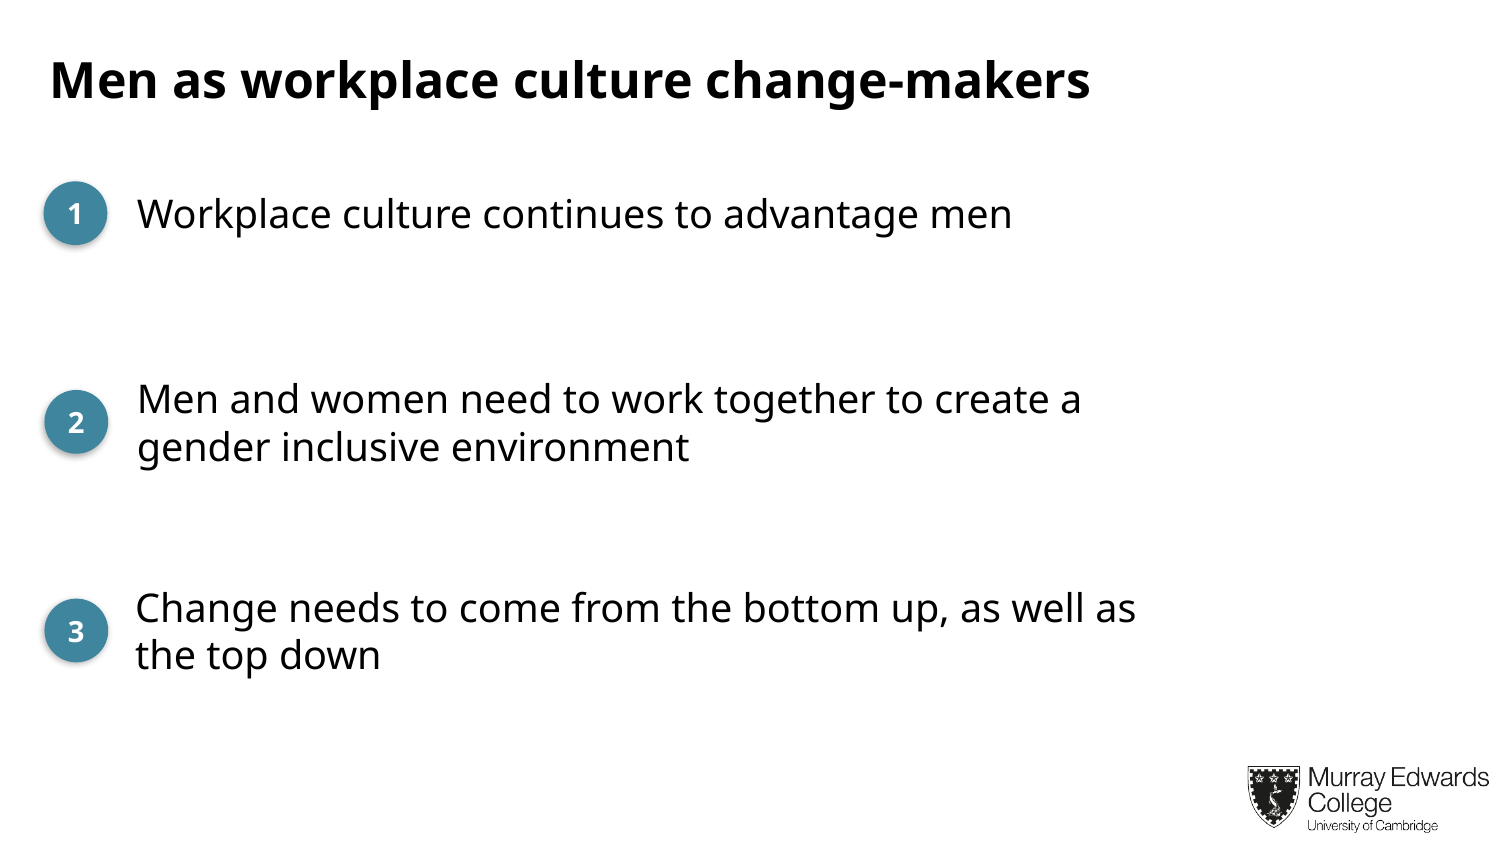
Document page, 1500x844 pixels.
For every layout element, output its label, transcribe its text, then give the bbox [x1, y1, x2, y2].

picture [1233, 751, 1500, 844]
title Men as workplace culture change-makers [49, 50, 1447, 121]
text_box 2 [43, 389, 110, 455]
text_box 3 [43, 597, 110, 664]
text_box Men and women need to work together to create a gender inclusive environment [136, 374, 1171, 470]
text_box Change needs to come from the bottom up, as well as the top down [135, 582, 1169, 679]
text_box 1 [42, 180, 109, 246]
text_box Workplace culture continues to advantage men [136, 189, 1171, 237]
